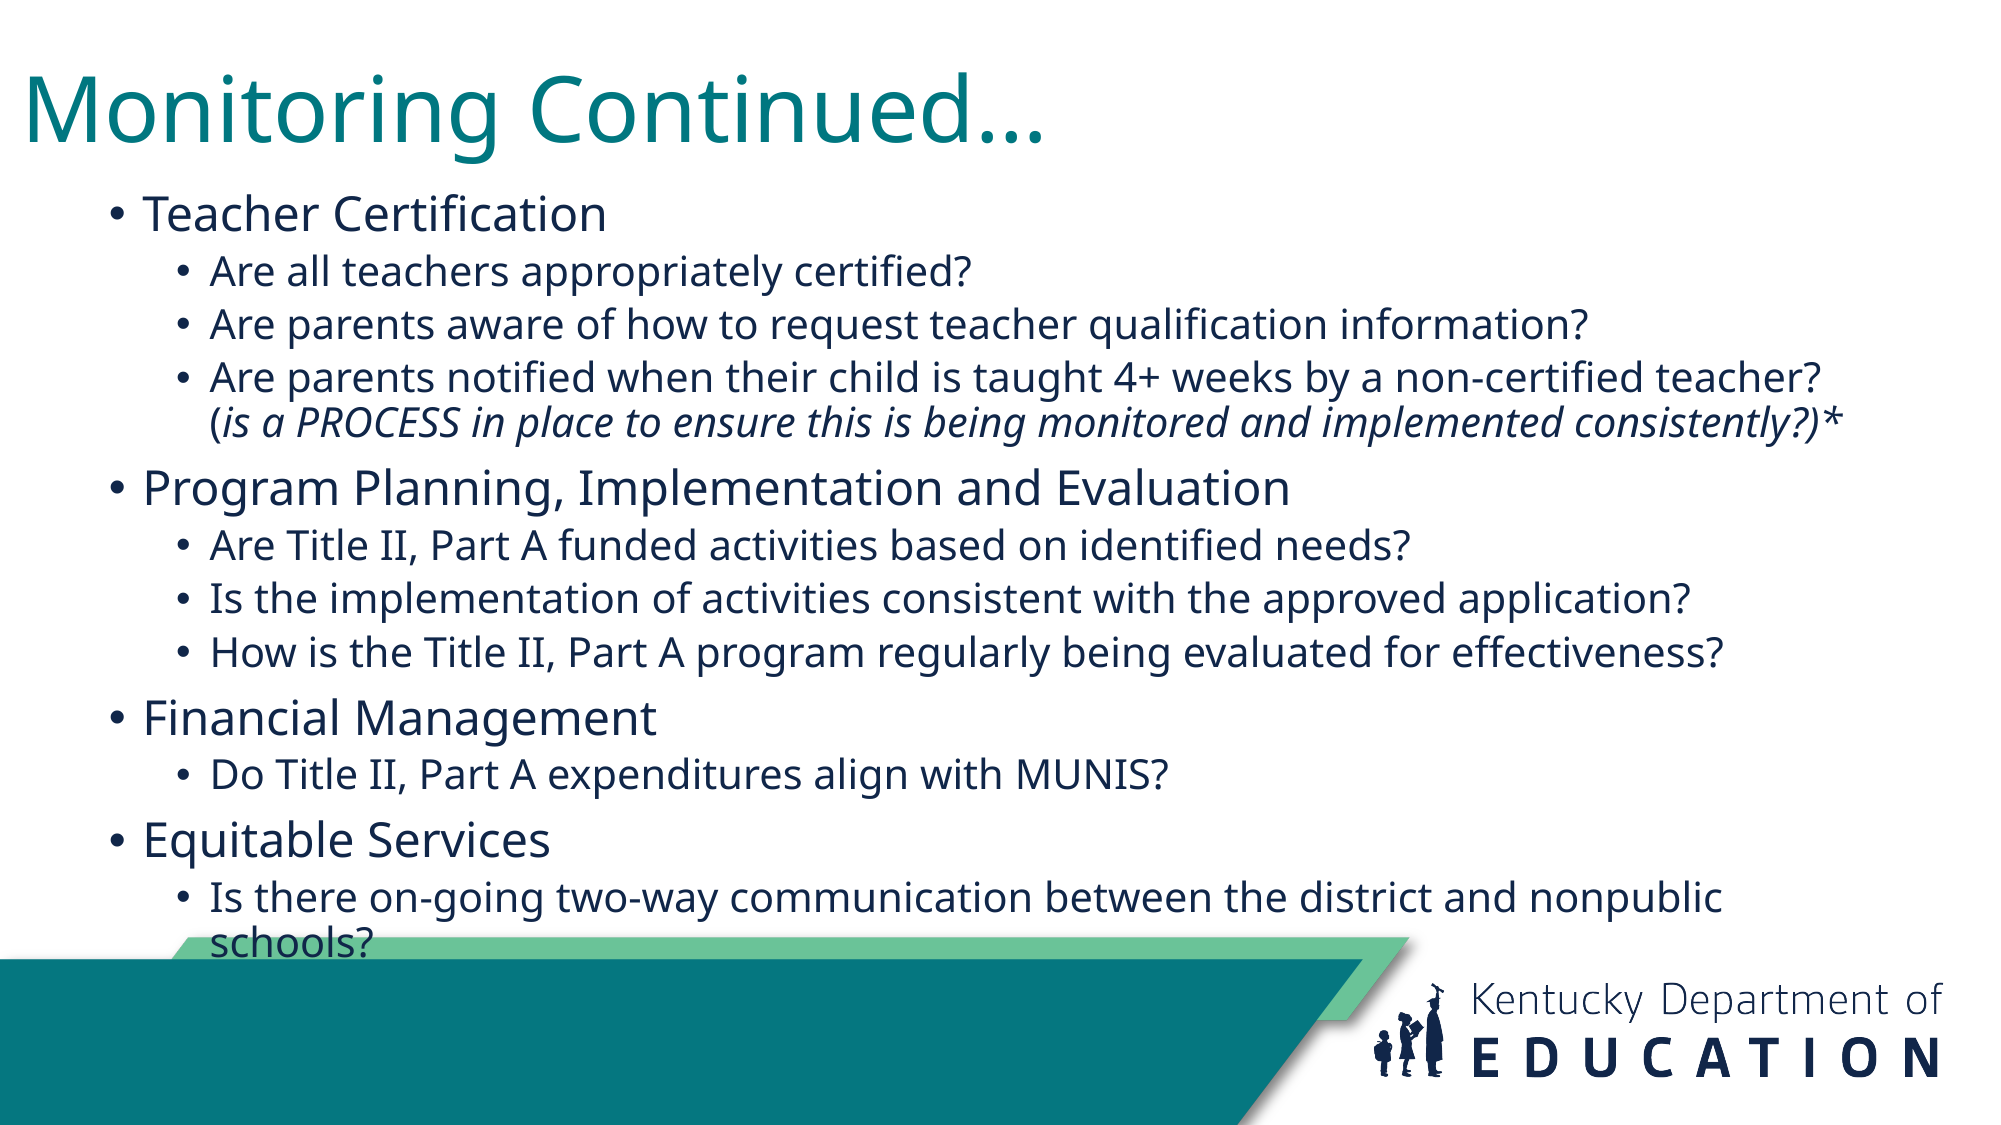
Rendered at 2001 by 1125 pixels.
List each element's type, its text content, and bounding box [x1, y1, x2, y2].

list Teacher Certification Are all teachers appropriately certified? Are parents aware of how to request teacher qualification information? Are parents notified when their child is taught 4+ weeks by a non-certified teacher? (is a PROCESS in place to ensure this is being monitored and implemented consistently?)* Program Planning, Implementation and Evaluation Are Title II, Part A funded activities based on identified needs? Is the implementation of activities consistent with the approved application? How is the Title II, Part A program regularly being evaluated for effectiveness? Financial Management Do Title II, Part A expenditures align with MUNIS? Equitable Services Is there on-going two-way communication between the district and nonpublic schools? [93, 182, 1863, 1014]
picture [0, 0, 2001, 1125]
title Monitoring Continued… [6, 4, 1732, 222]
